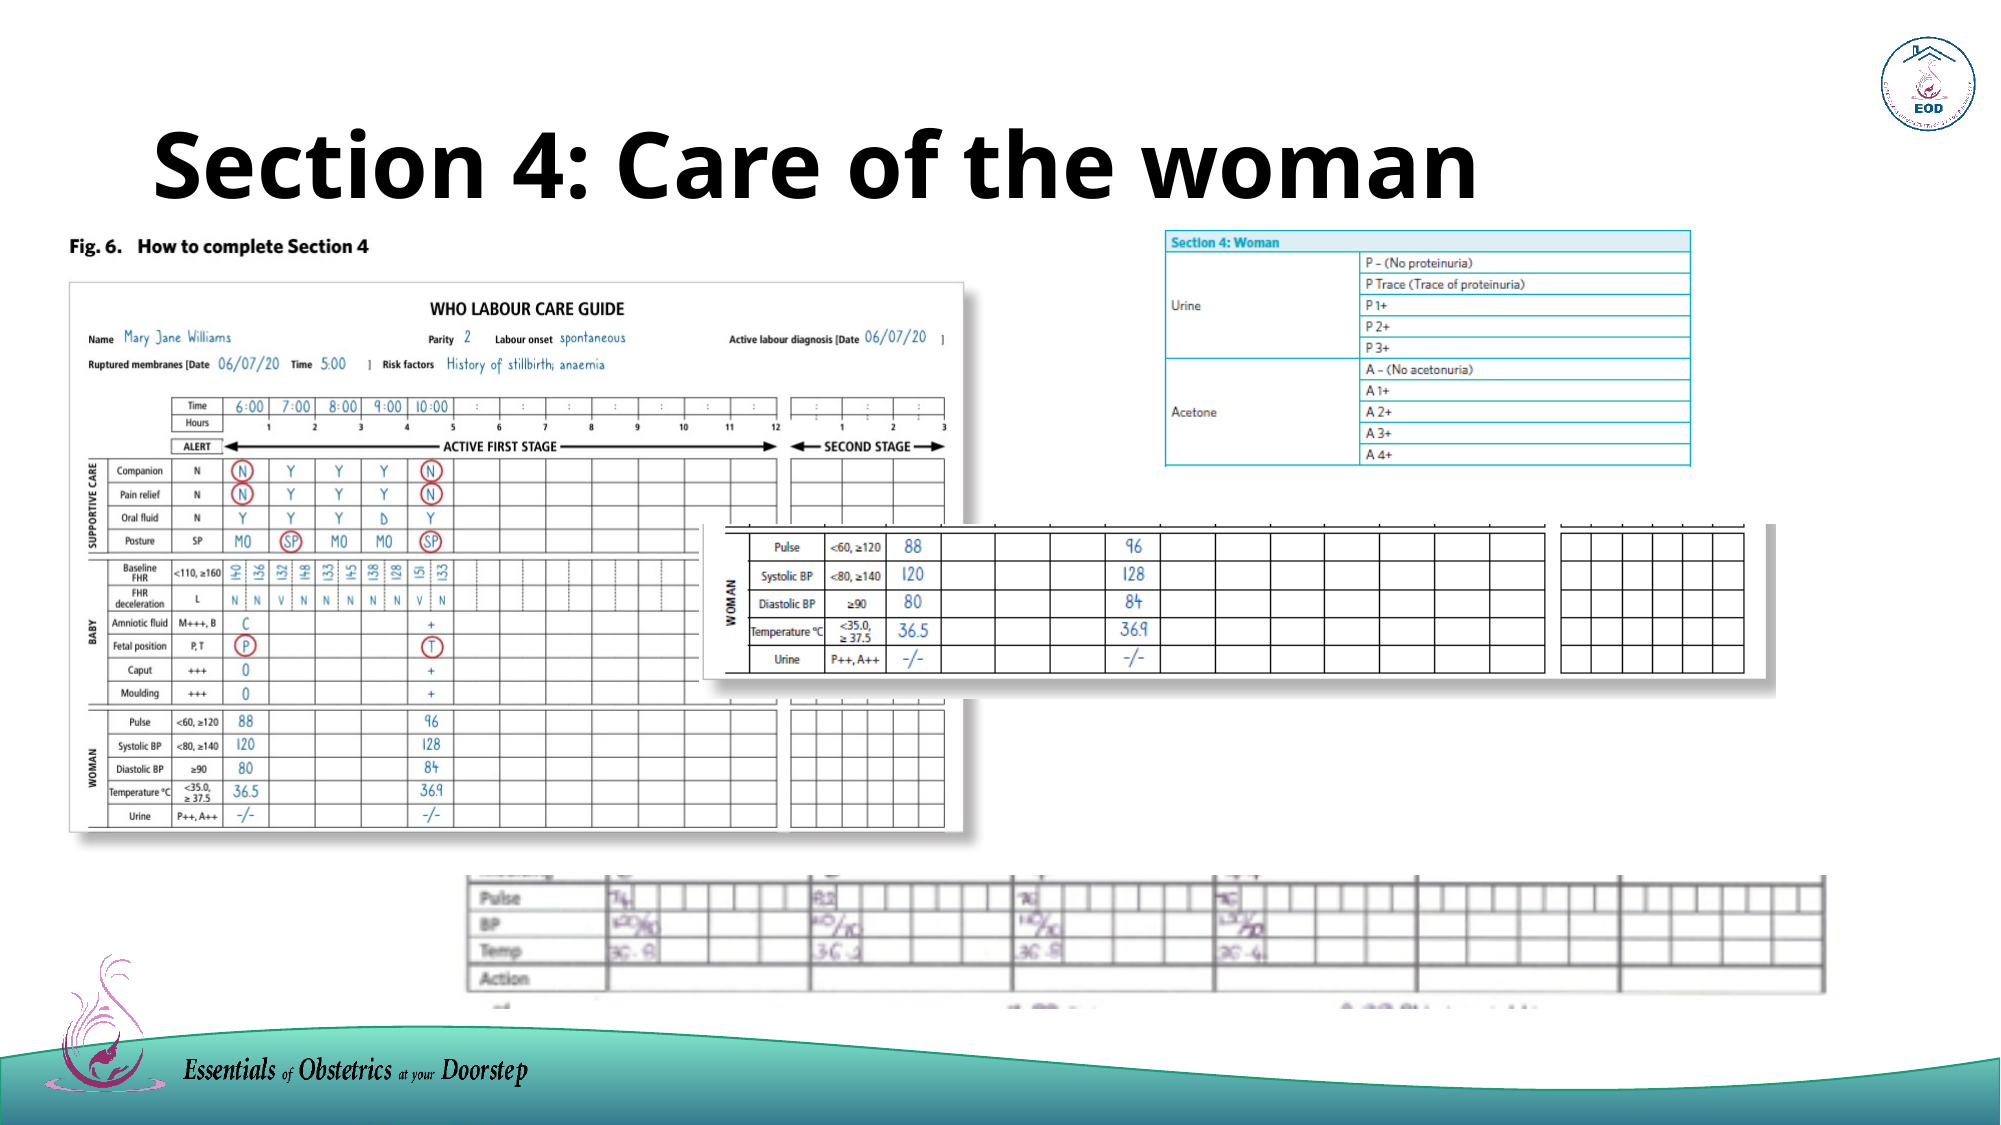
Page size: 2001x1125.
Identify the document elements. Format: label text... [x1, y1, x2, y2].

title Section 4: Care of the woman [137, 59, 1863, 278]
picture [1876, 32, 1980, 134]
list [699, 524, 1776, 699]
picture [44, 954, 166, 1092]
picture [12, 205, 1863, 1009]
picture [174, 1048, 538, 1094]
text_box [0, 1026, 2000, 1125]
picture [1150, 230, 1715, 467]
